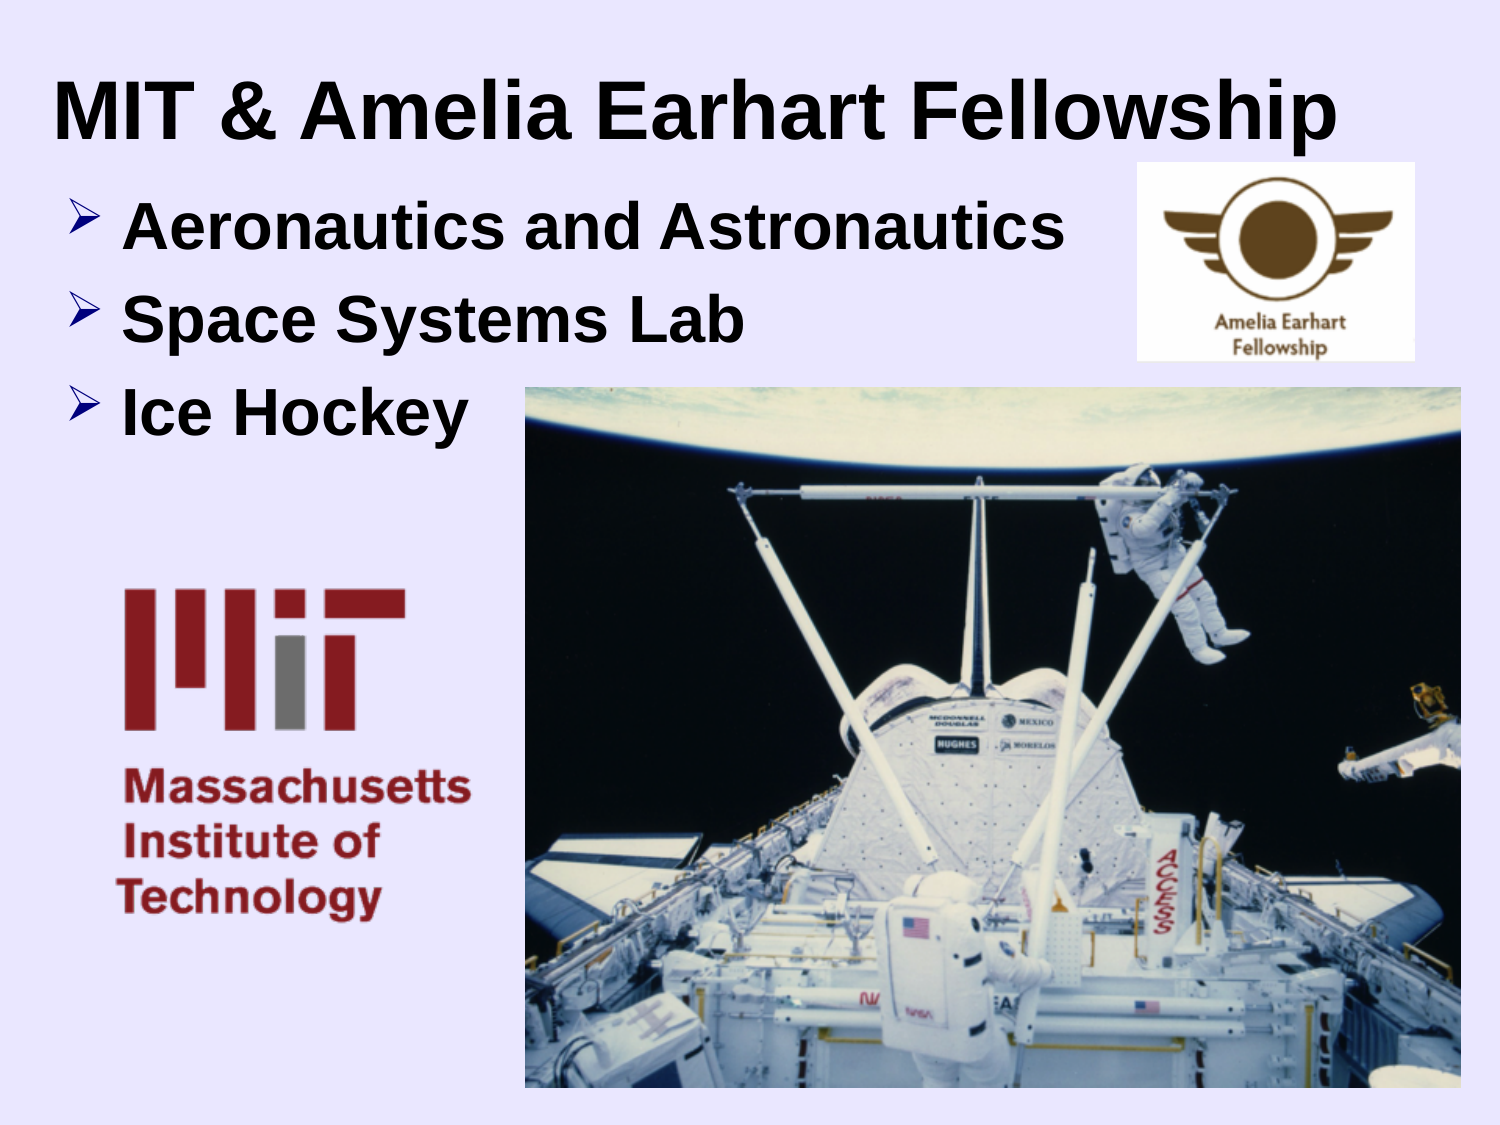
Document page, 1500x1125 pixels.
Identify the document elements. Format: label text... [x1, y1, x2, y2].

list Aeronautics and Astronautics Space Systems Lab Ice Hockey [50, 174, 1400, 560]
picture [1137, 162, 1415, 363]
picture [0, 387, 1461, 1088]
title MIT & Amelia Earhart Fellowship [37, 37, 1463, 175]
